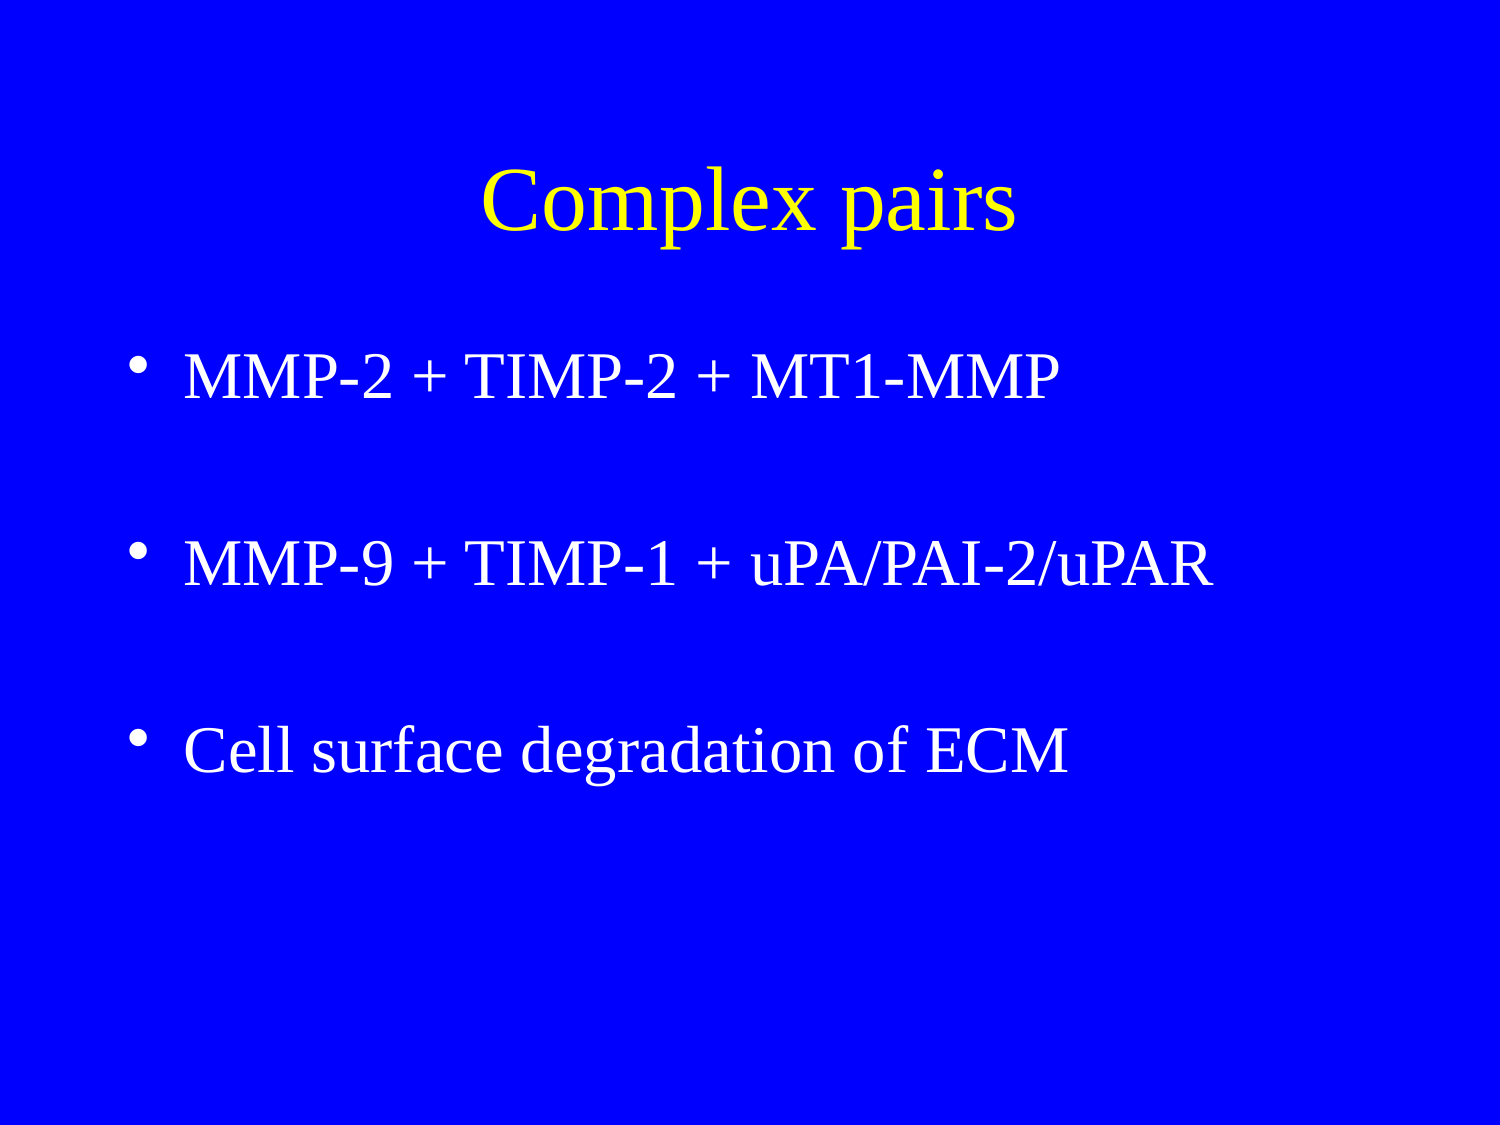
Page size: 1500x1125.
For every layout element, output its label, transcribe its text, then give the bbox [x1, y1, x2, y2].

text_box MMP-2 + TIMP-2 + MT1-MMP MMP-9 + TIMP-1 + uPA/PAI-2/uPAR Cell surface degradation of ECM [112, 324, 1388, 1000]
text_box Complex pairs [112, 99, 1388, 288]
